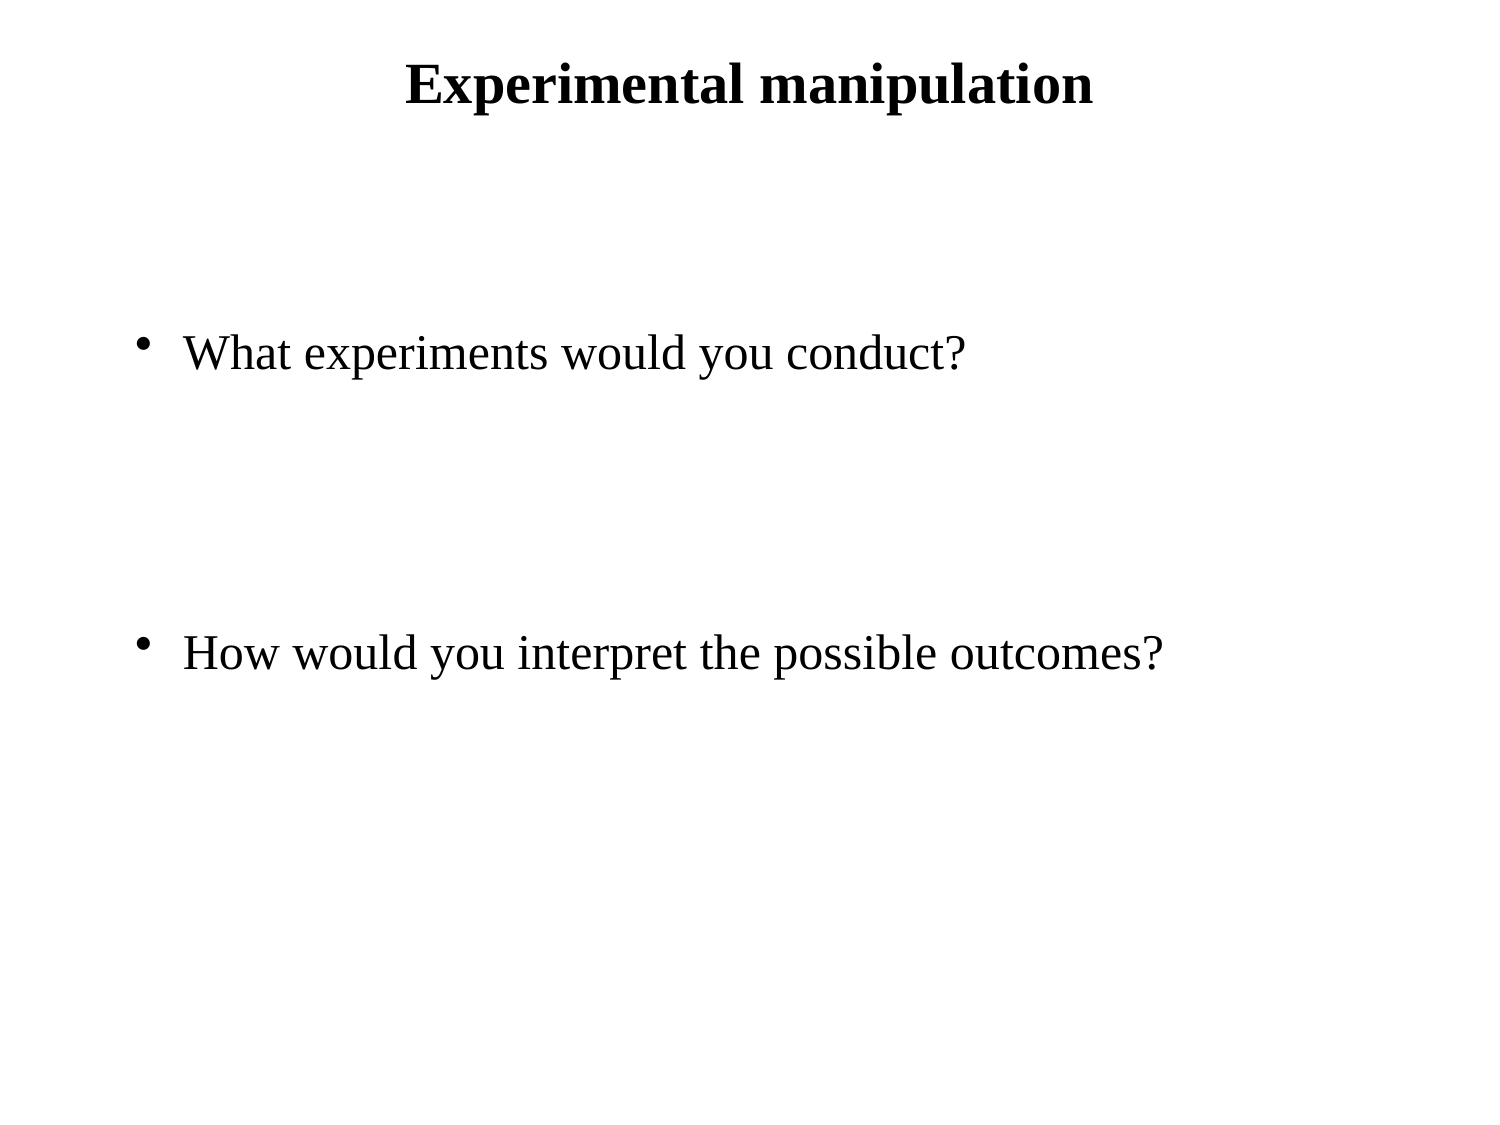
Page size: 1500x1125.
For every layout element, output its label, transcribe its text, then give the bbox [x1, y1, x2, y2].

text_box What experiments would you conduct? How would you interpret the possible outcomes? [120, 312, 1180, 688]
text_box Experimental manipulation [0, 37, 1500, 123]
